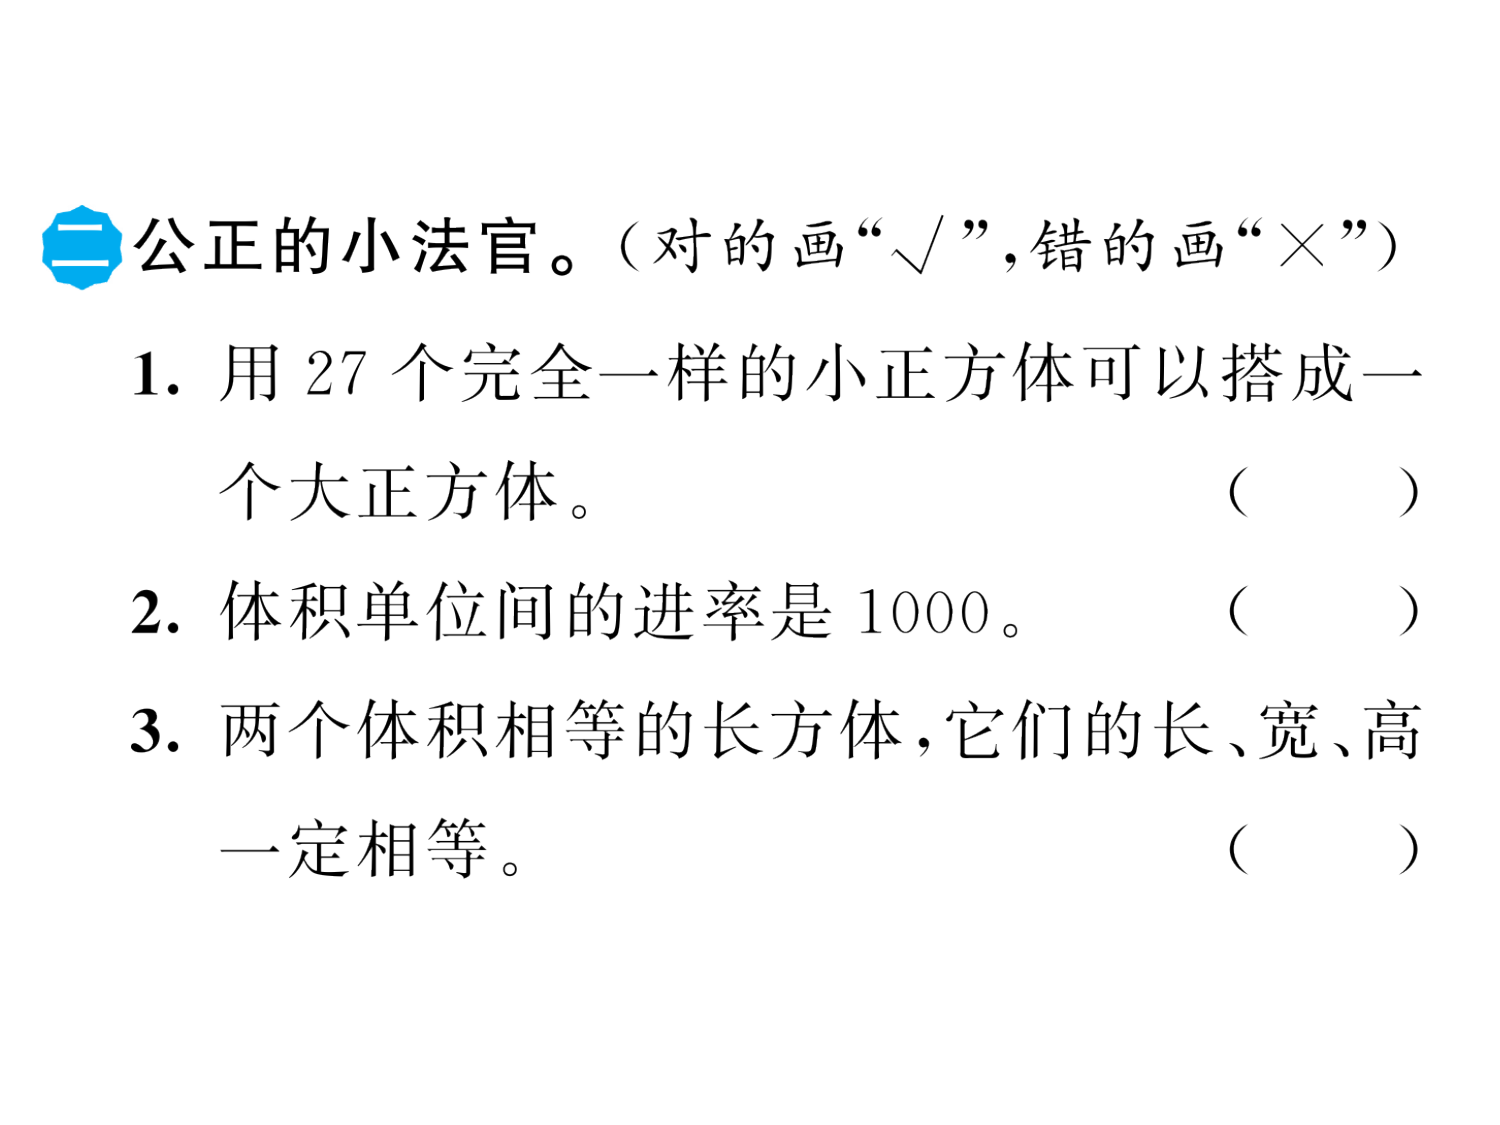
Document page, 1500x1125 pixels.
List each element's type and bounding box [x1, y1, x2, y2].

picture [35, 177, 1453, 904]
